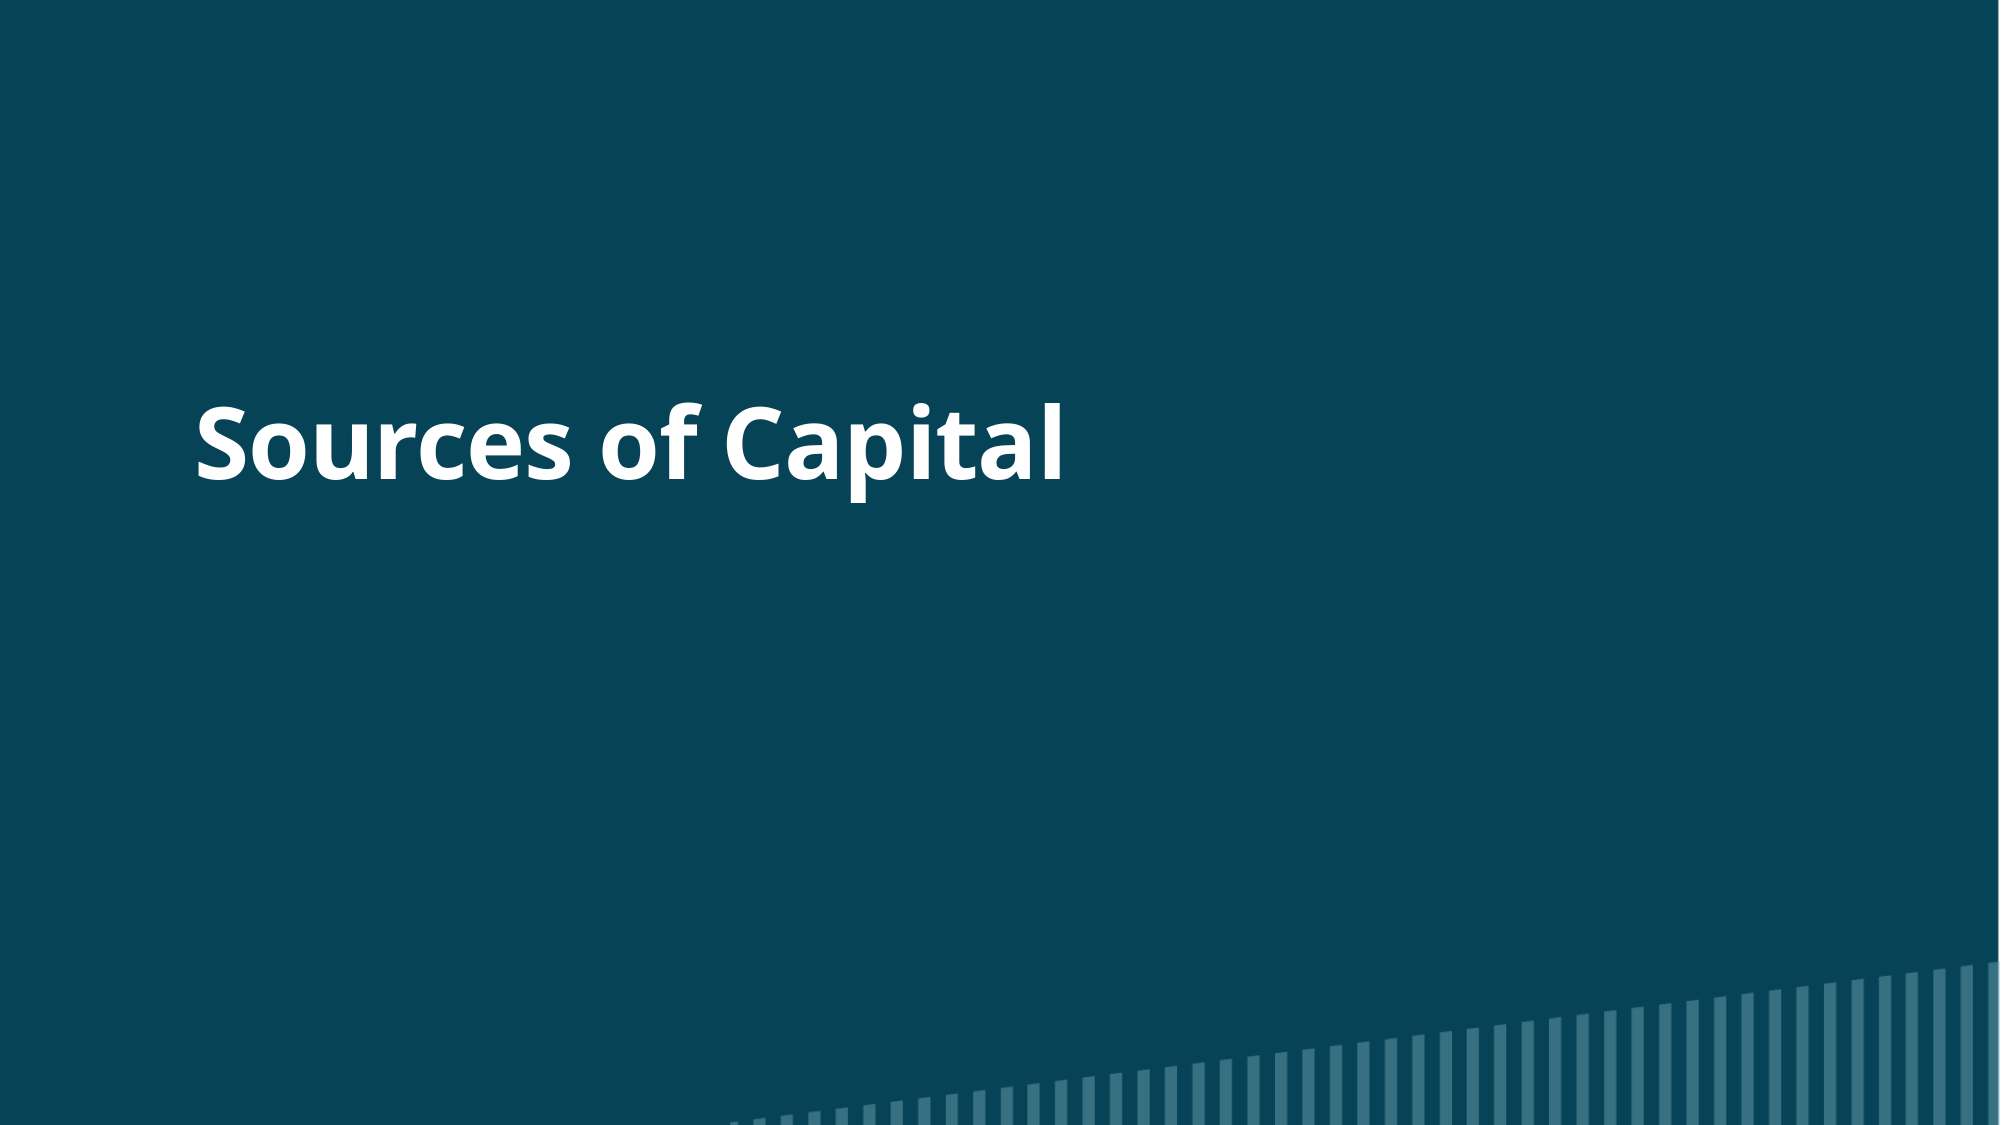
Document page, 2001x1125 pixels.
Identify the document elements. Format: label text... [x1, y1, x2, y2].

title Sources of Capital [179, 383, 1666, 738]
picture [0, 0, 2000, 1125]
